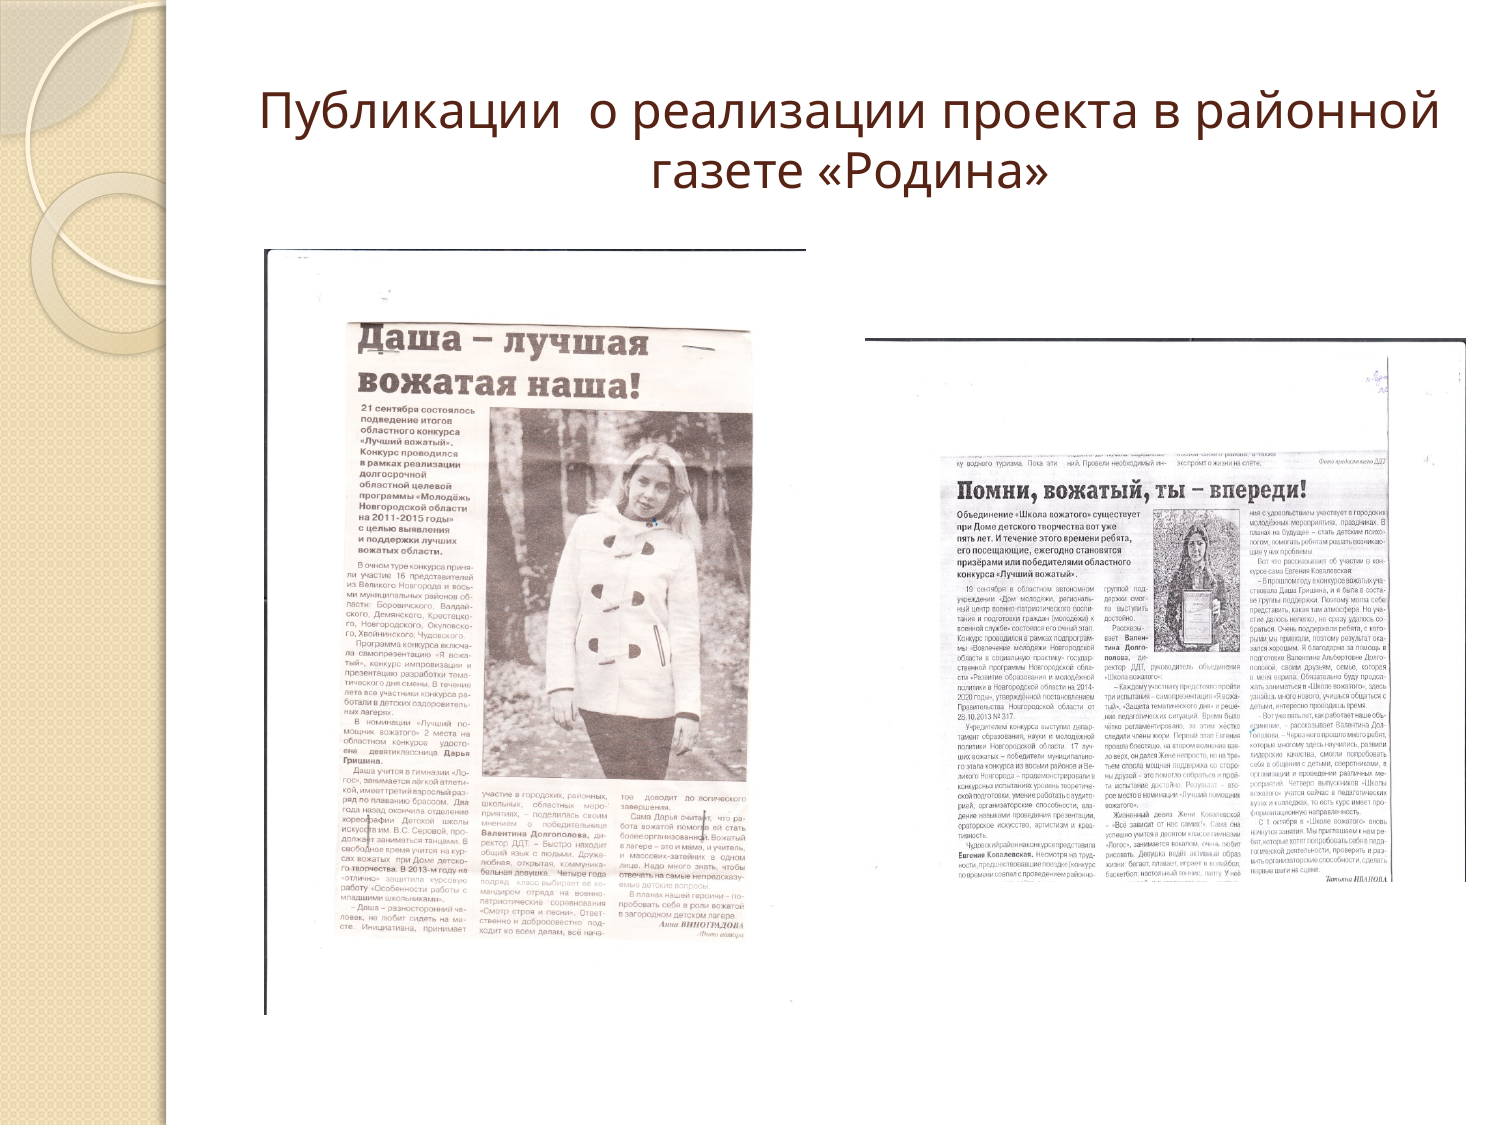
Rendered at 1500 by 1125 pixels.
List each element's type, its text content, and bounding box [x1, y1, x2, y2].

title Публикации о реализации проекта в районной газете «Родина» [235, 45, 1466, 233]
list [865, 337, 1466, 882]
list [264, 249, 807, 1016]
